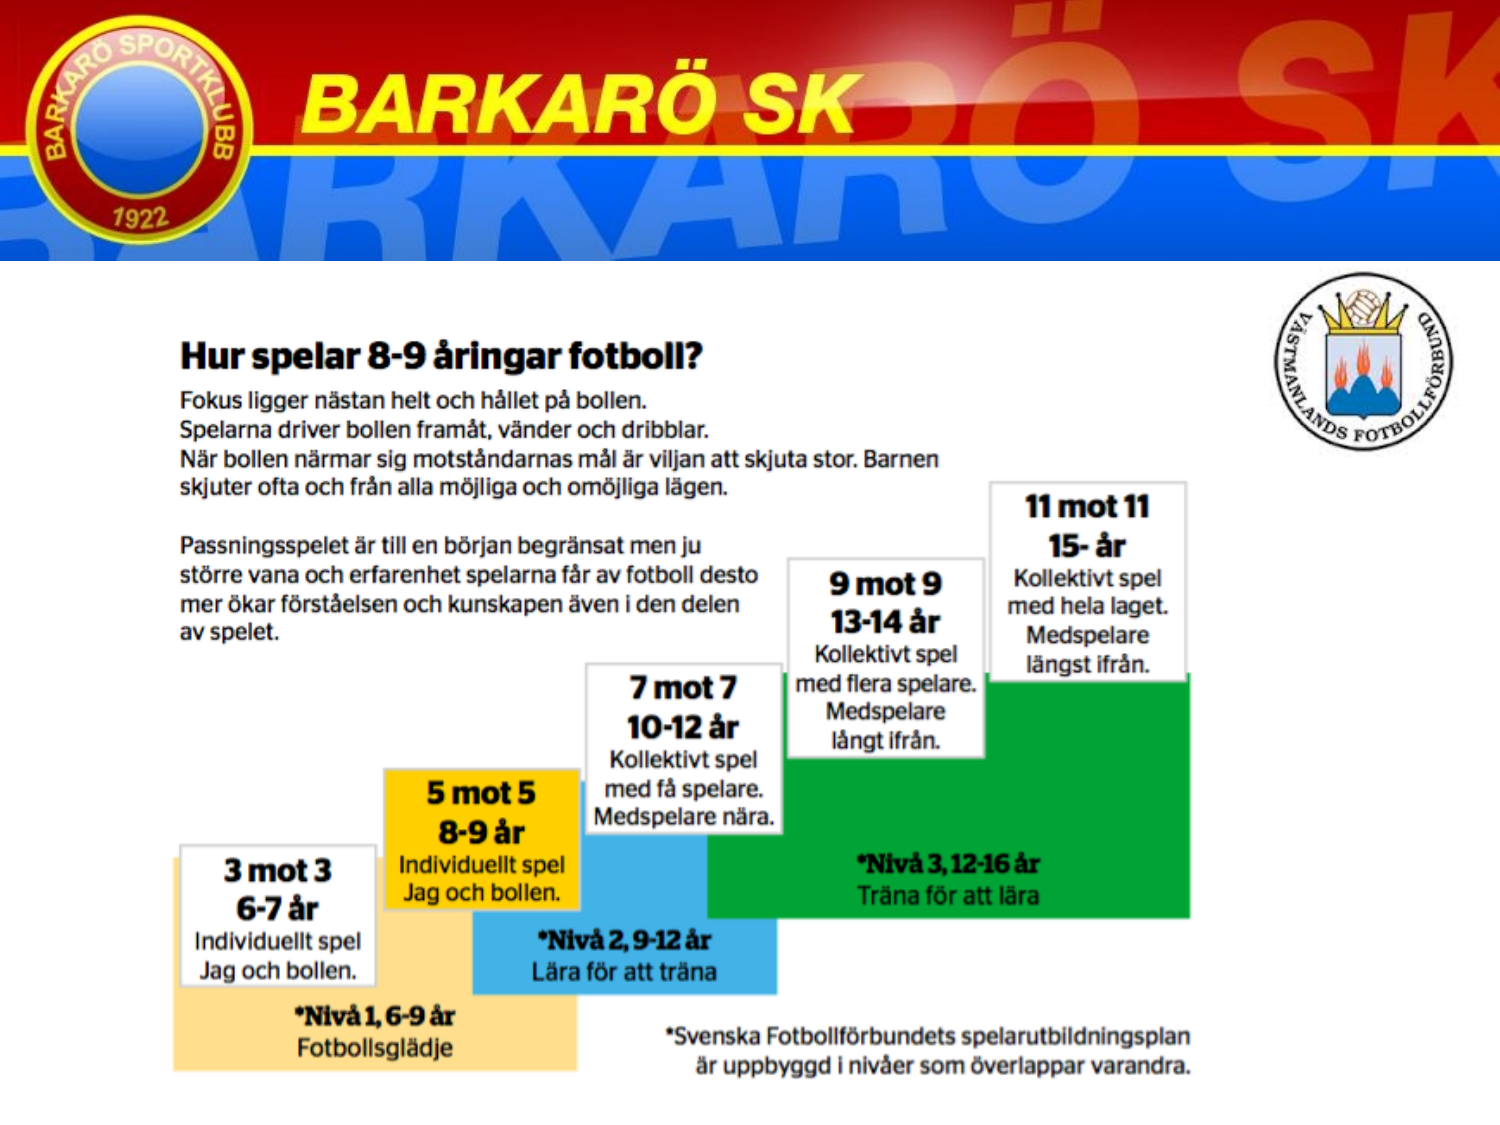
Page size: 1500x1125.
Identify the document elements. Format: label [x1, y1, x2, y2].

picture [159, 314, 1219, 1095]
picture [0, 0, 1500, 261]
picture [1269, 266, 1459, 457]
text_box [17, 527, 1388, 1106]
